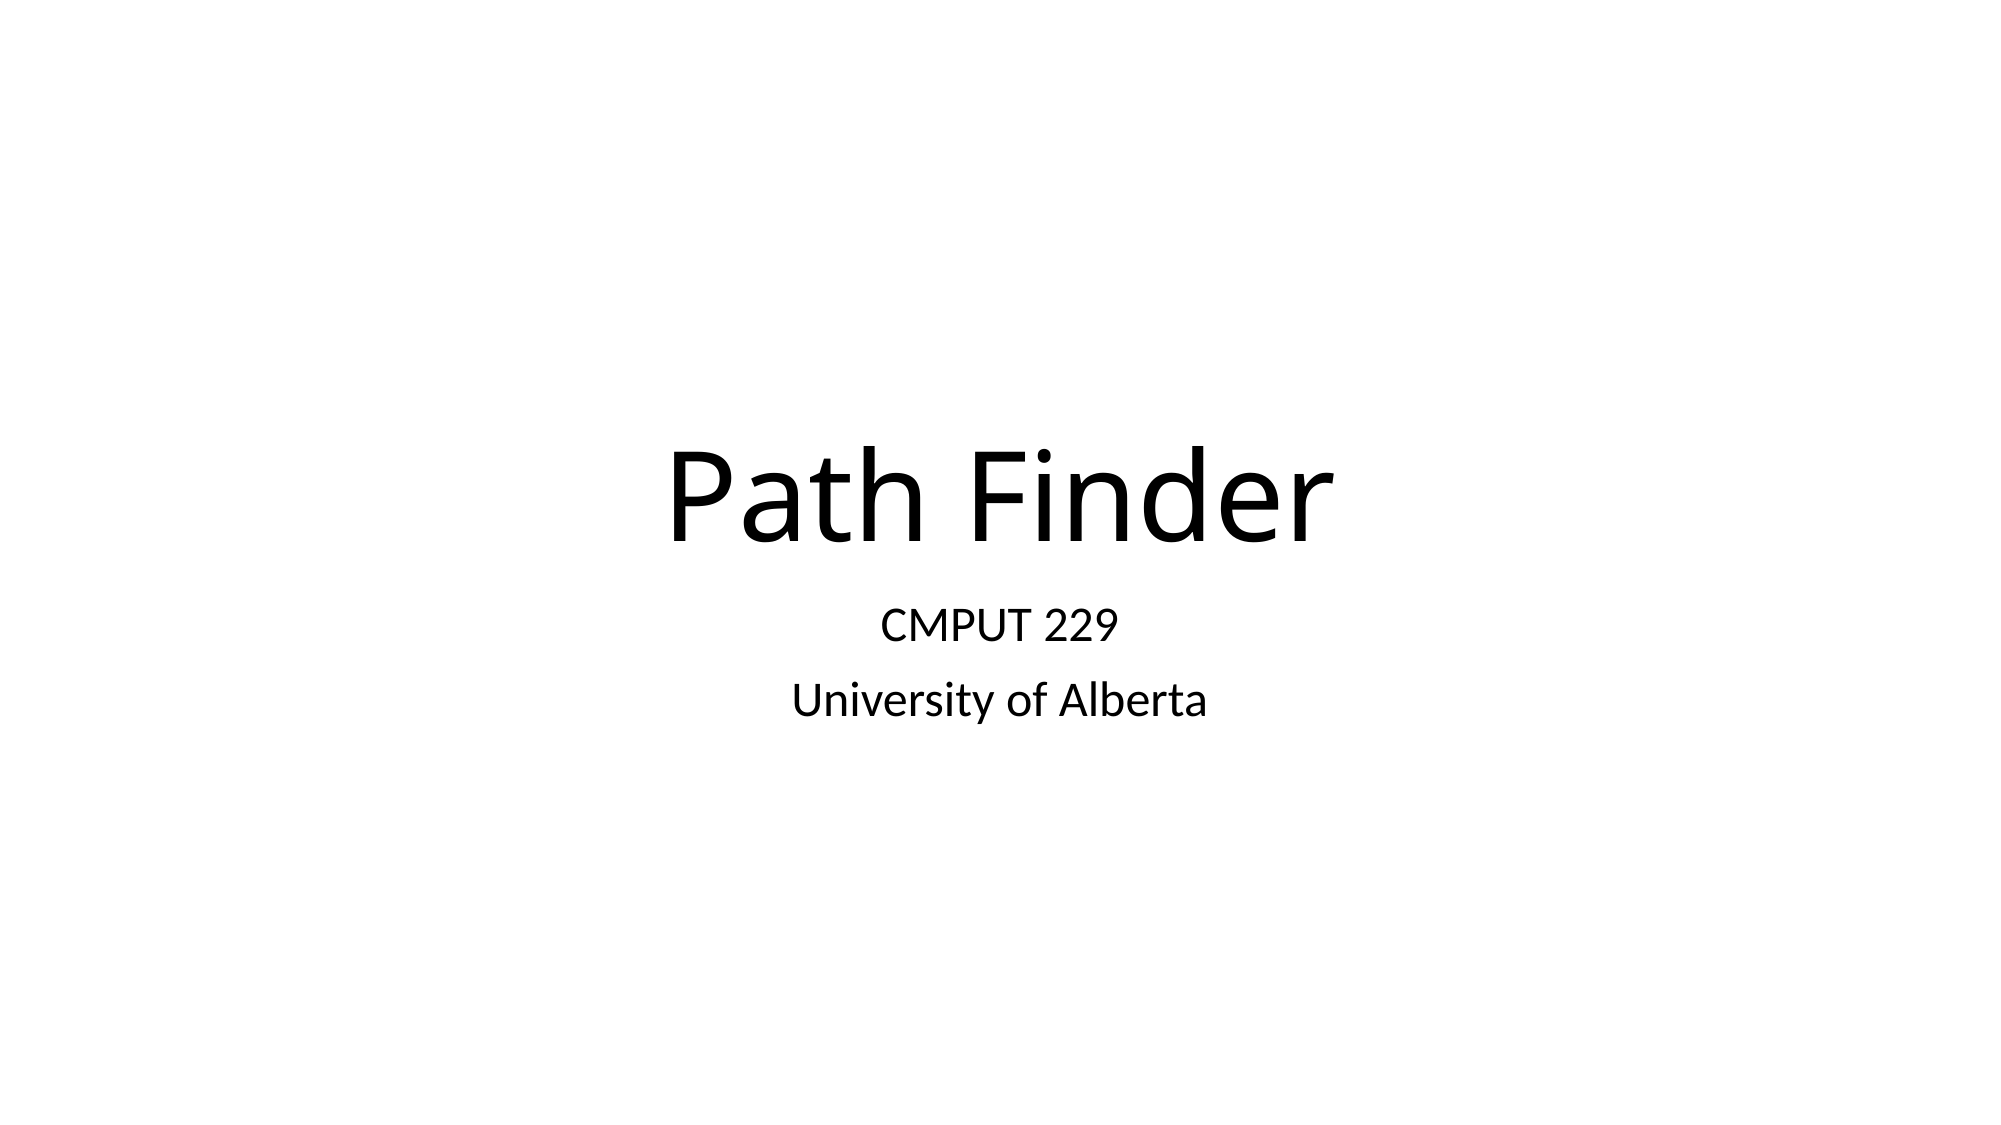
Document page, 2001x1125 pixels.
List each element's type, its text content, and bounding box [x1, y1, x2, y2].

title Path Finder [249, 184, 1750, 576]
subtitle CMPUT 229 University of Alberta [249, 590, 1750, 863]
